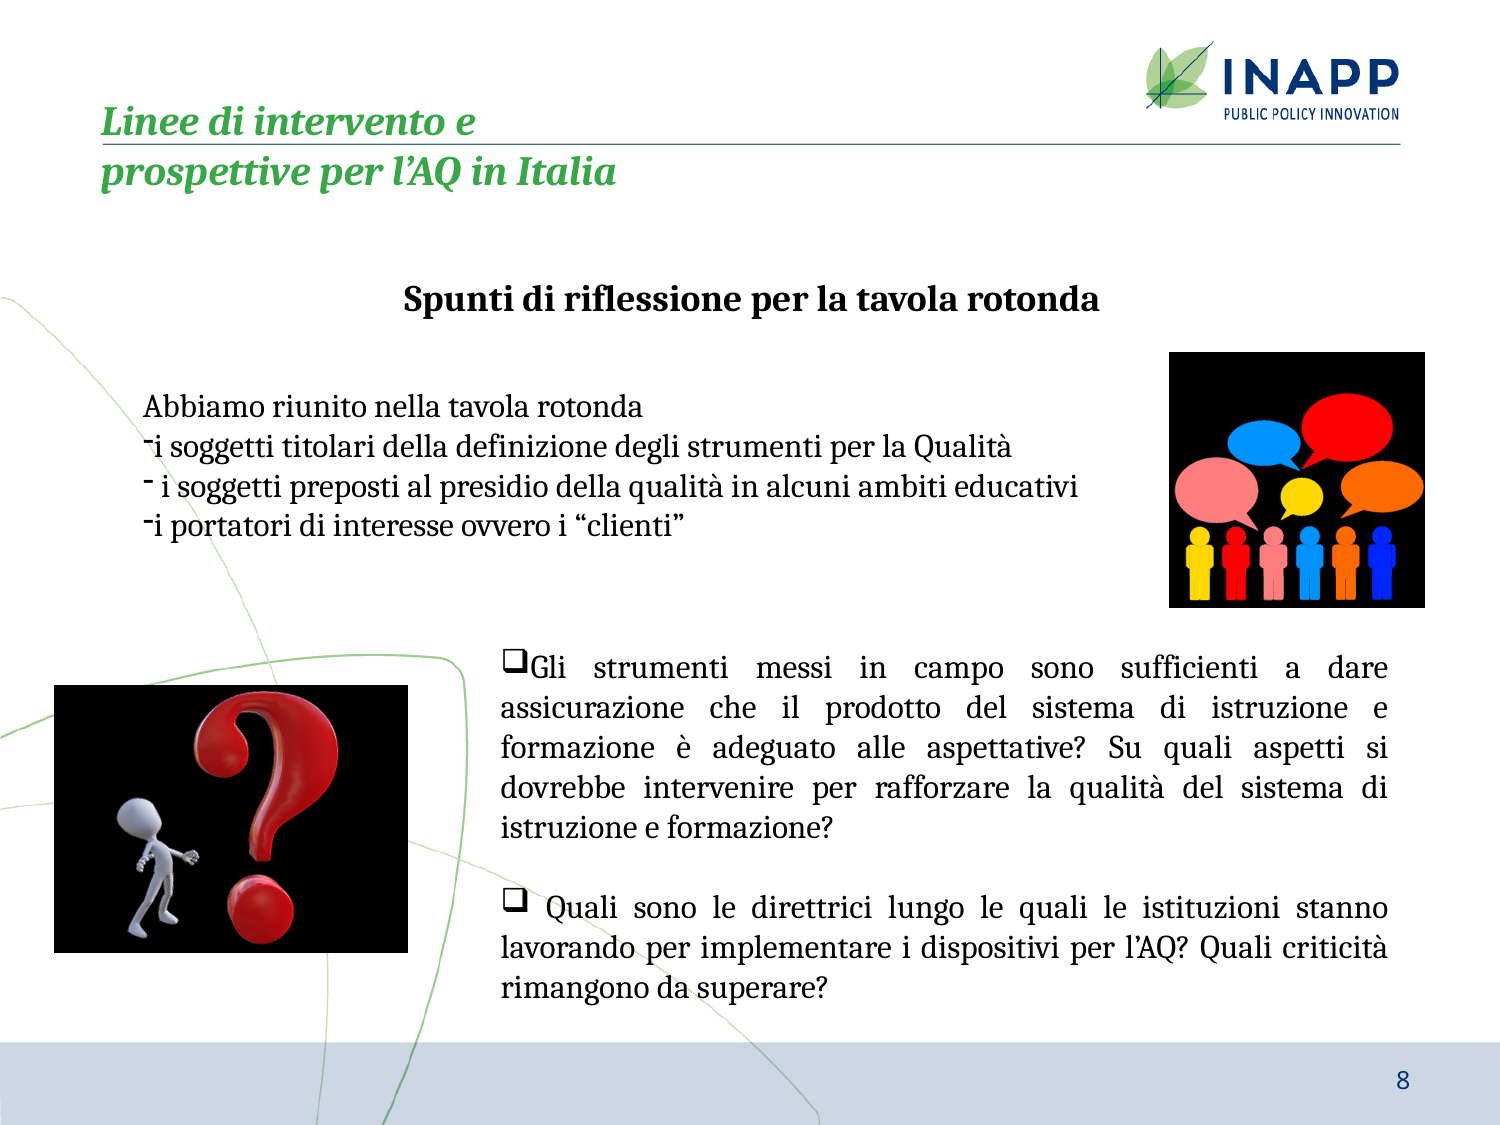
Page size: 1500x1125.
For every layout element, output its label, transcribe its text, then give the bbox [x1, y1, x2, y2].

text_box Spunti di riflessione per la tavola rotonda [109, 266, 1405, 327]
picture [0, 0, 1500, 1125]
text_box Abbiamo riunito nella tavola rotonda i soggetti titolari della definizione degli strumenti per la Qualità i soggetti preposti al presidio della qualità in alcuni ambiti educativi i portatori di interesse ovvero i “clienti” [128, 376, 1164, 551]
text_box 8 [1074, 1057, 1425, 1118]
text_box Gli strumenti messi in campo sono sufficienti a dare assicurazione che il prodotto del sistema di istruzione e formazione è adeguato alle aspettative? Su quali aspetti si dovrebbe intervenire per rafforzare la qualità del sistema di istruzione e formazione? Quali sono le direttrici lungo le quali le istituzioni stanno lavorando per implementare i dispositivi per l’AQ? Quali criticità rimangono da superare? [485, 638, 1405, 1013]
text_box Linee di intervento e prospettive per l’AQ in Italia [86, 86, 678, 202]
